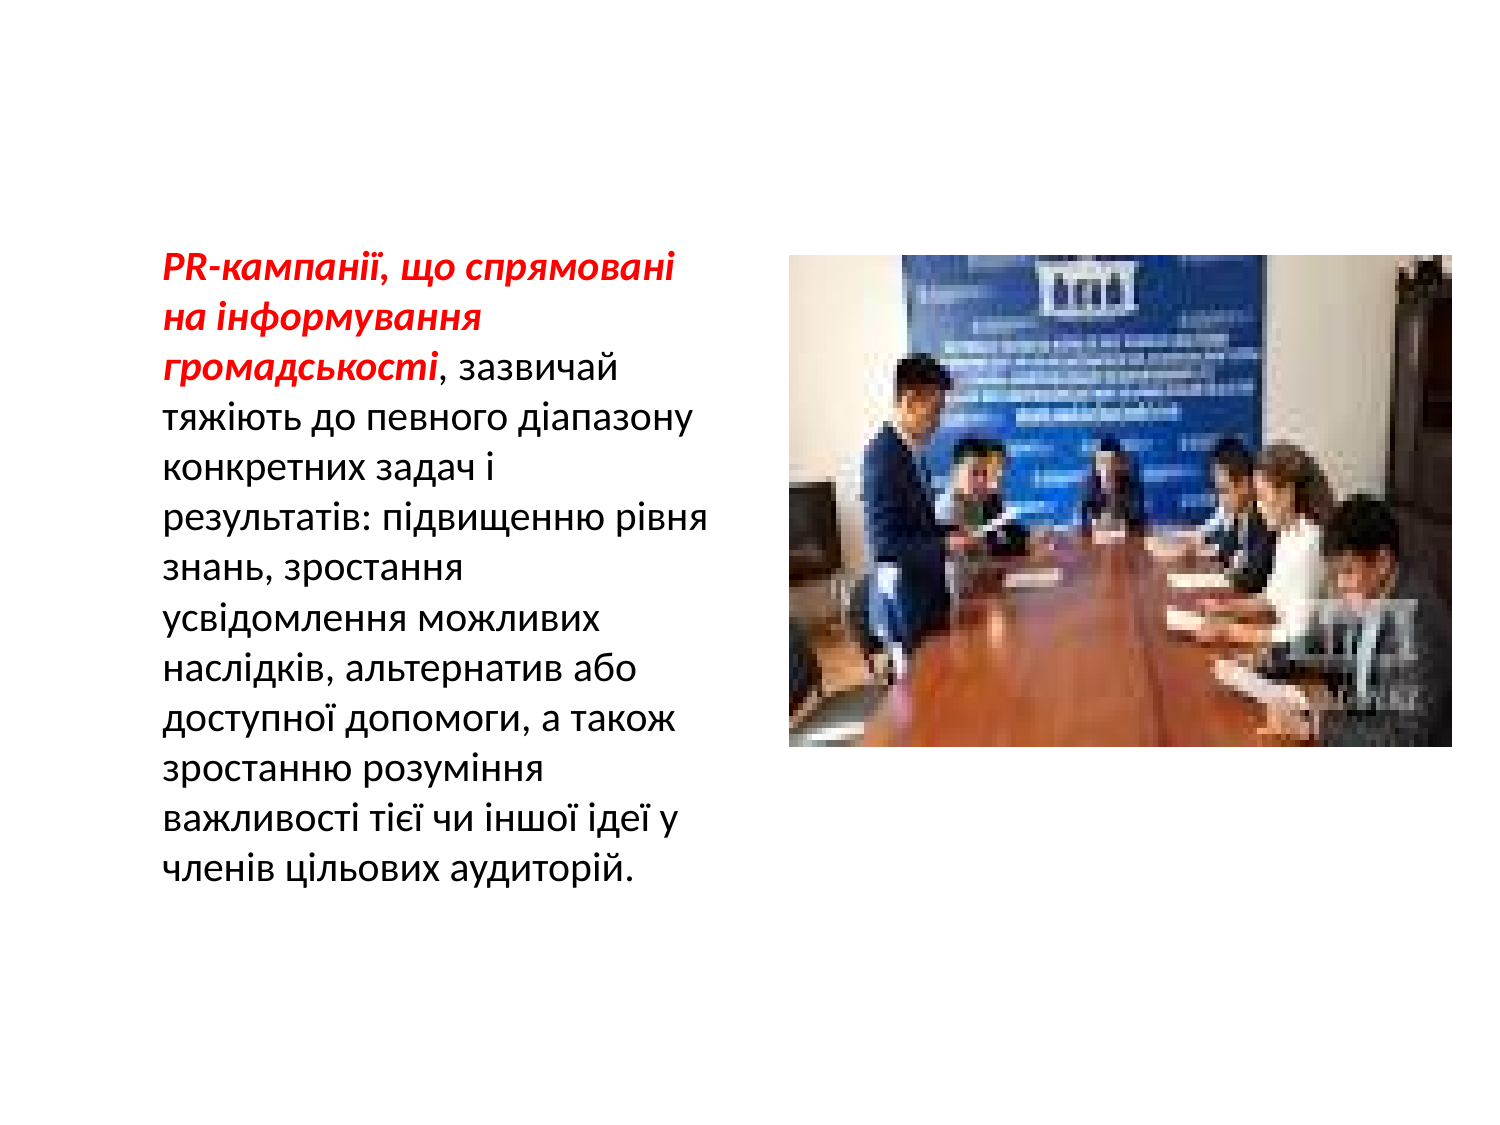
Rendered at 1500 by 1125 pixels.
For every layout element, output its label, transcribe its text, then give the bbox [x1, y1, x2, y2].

text_box PR-кампанії, що спрямовані на інформування громадськості, зазвичай тяжіють до певного діапазону конкретних задач і результатів: підвищенню рівня знань, зростання усвідомлення можливих наслідків, альтернатив або доступної допомоги, а також зростанню розуміння важливості тієї чи іншої ідеї у членів цільових аудиторій. [147, 231, 727, 897]
picture [789, 255, 1452, 747]
